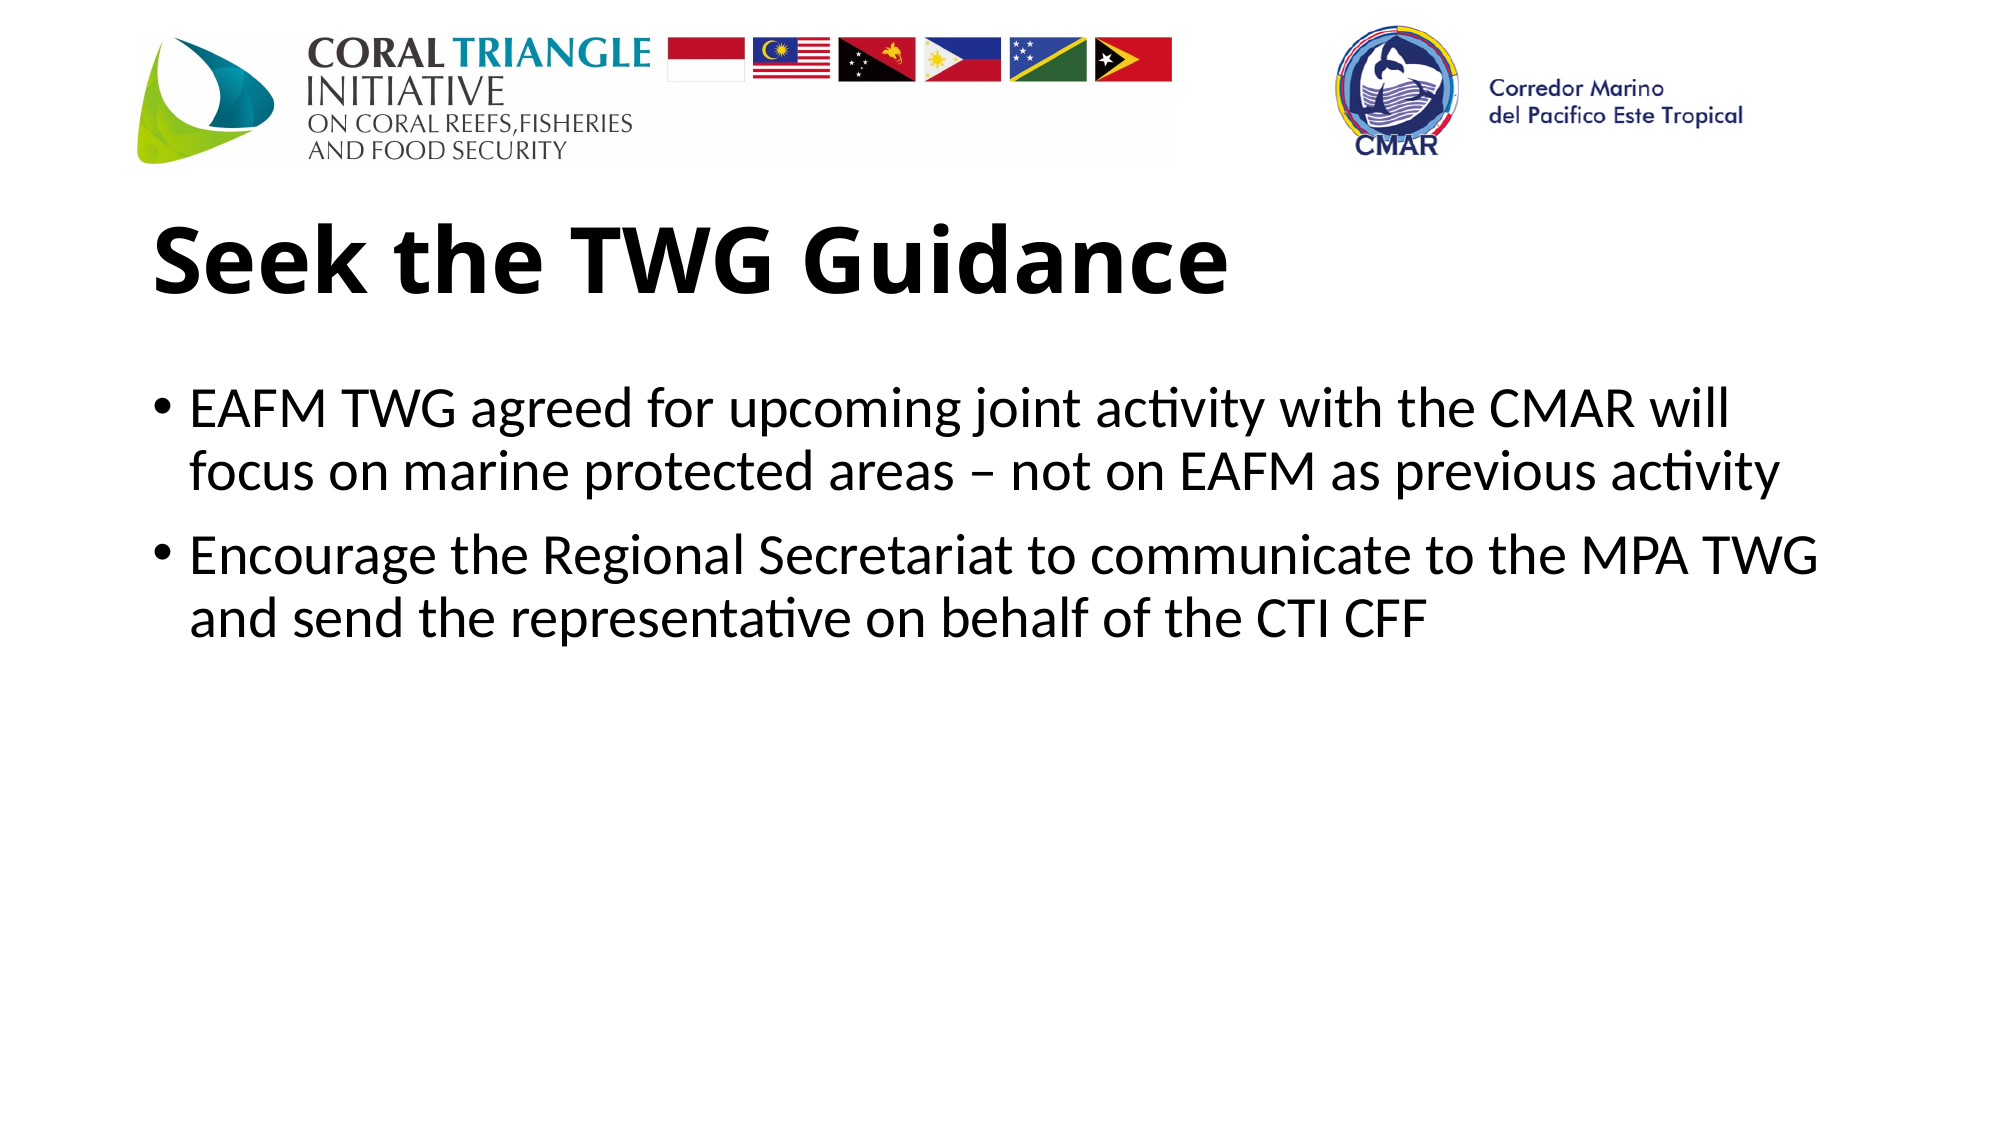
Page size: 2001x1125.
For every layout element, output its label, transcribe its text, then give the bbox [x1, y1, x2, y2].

list EAFM TWG agreed for upcoming joint activity with the CMAR will focus on marine protected areas – not on EAFM as previous activity Encourage the Regional Secretariat to communicate to the MPA TWG and send the representative on behalf of the CTI CFF [137, 369, 1863, 1084]
title Seek the TWG Guidance [137, 206, 1863, 321]
picture [137, 37, 1172, 164]
picture [1322, 15, 1753, 161]
